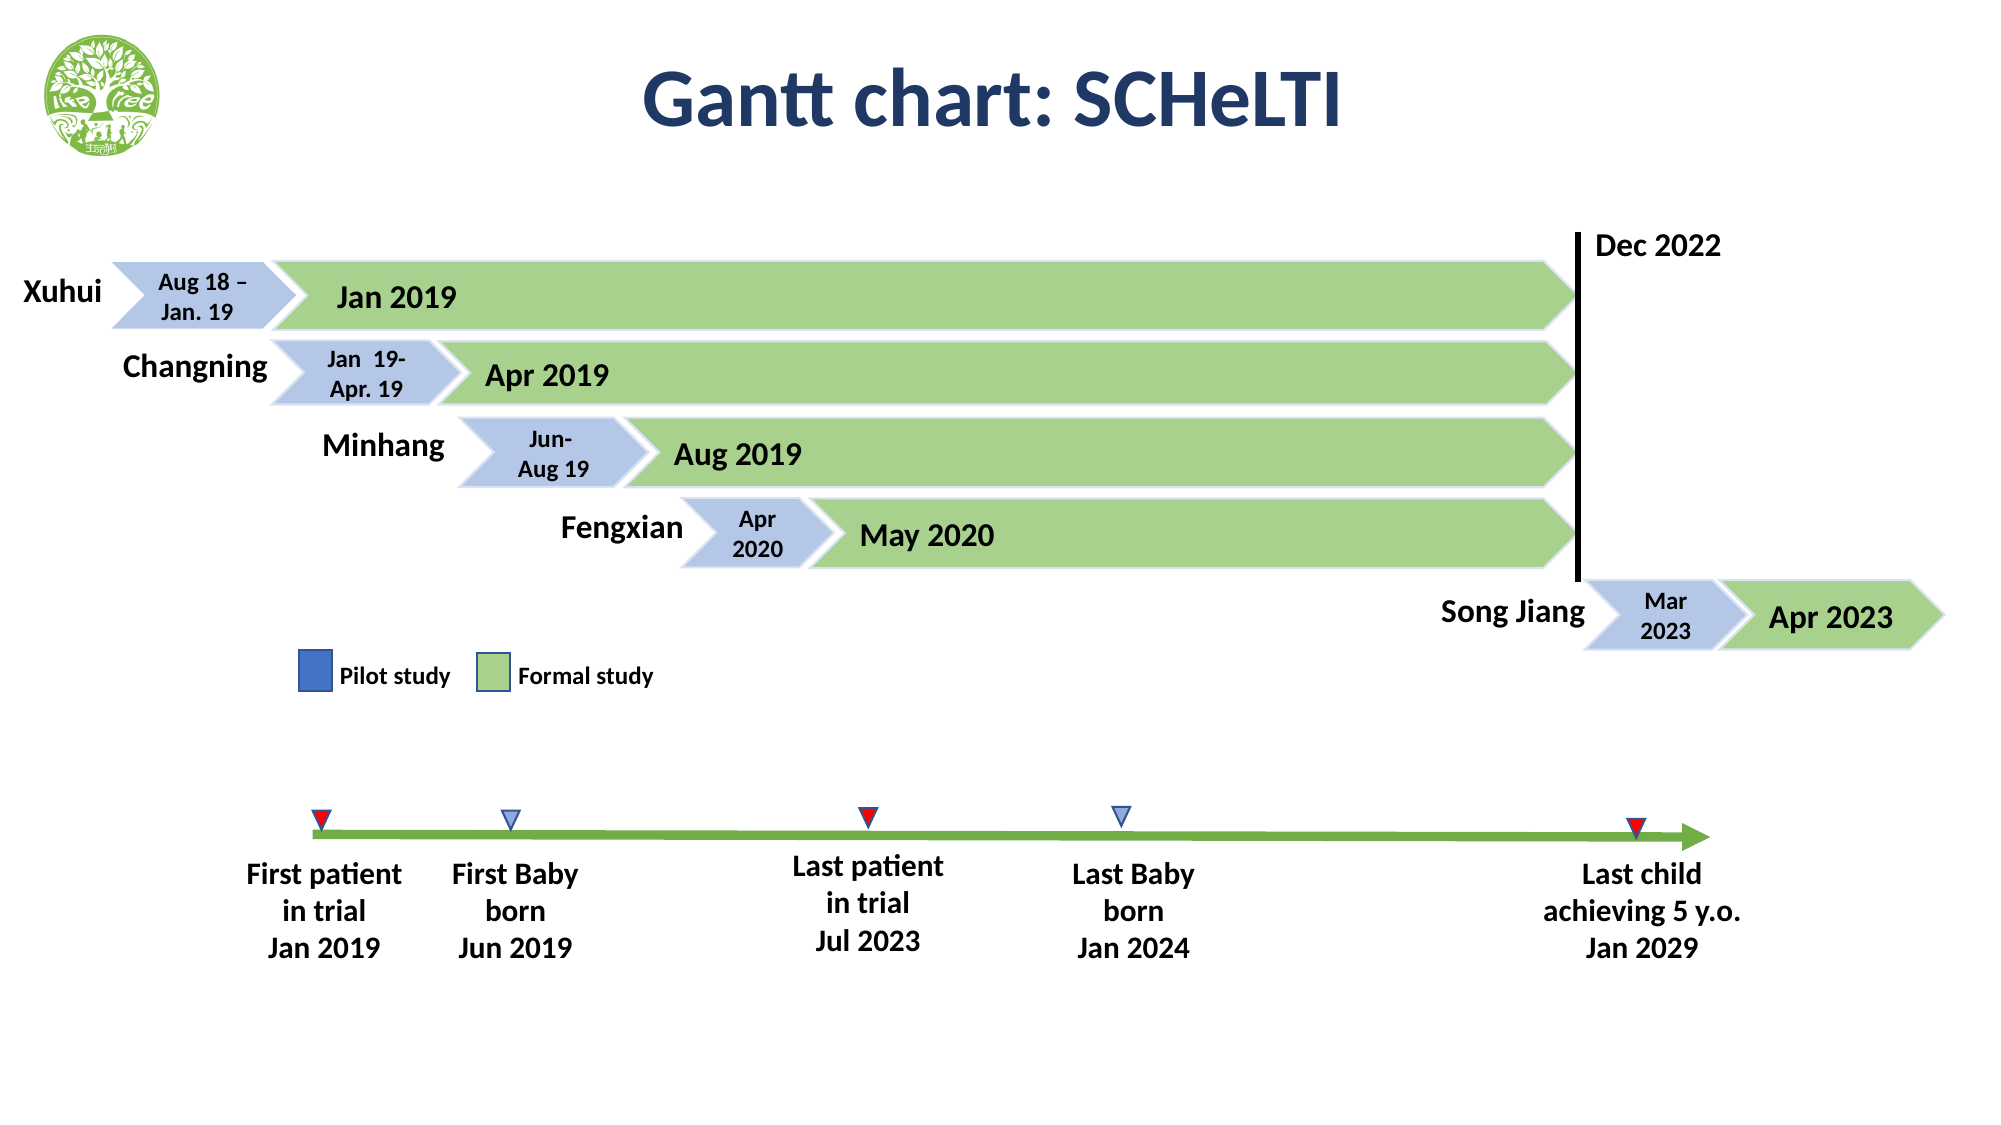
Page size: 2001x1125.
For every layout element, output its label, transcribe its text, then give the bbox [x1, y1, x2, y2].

text_box Jan 19-Apr. 19 [269, 339, 463, 406]
text_box Gantt chart: SCHeLTI [355, 39, 1650, 160]
text_box Last Baby born Jan 2024 [1041, 845, 1227, 973]
text_box Mar 2023 [1582, 578, 1749, 651]
text_box Apr 2020 [679, 496, 836, 569]
text_box Xuhui [8, 261, 118, 317]
text_box Aug 2019 [622, 416, 1575, 489]
text_box Song Jiang [1426, 582, 1608, 637]
text_box Jun- Aug 19 [456, 416, 650, 489]
text_box [1625, 817, 1647, 834]
text_box First Baby born Jun 2019 [439, 845, 622, 973]
text_box Minhang [307, 416, 475, 471]
text_box Dec 2022 [1580, 215, 1737, 271]
text_box Apr 2019 [436, 340, 1575, 406]
text_box Aug 18 – Jan. 19 [106, 259, 300, 331]
text_box Last child achieving 5 y.o. Jan 2029 [1519, 845, 1765, 973]
text_box [1110, 805, 1132, 829]
text_box Fengxian [546, 497, 707, 553]
text_box [298, 649, 333, 692]
text_box Formal study [503, 652, 674, 698]
text_box [857, 807, 879, 830]
picture [43, 33, 162, 158]
text_box [311, 809, 332, 833]
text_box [312, 834, 1711, 838]
text_box May 2020 [807, 497, 1575, 570]
text_box Apr 2023 [1716, 579, 1947, 651]
text_box First patient in trial Jan 2019 [210, 845, 439, 973]
text_box [476, 652, 503, 692]
text_box [500, 809, 522, 833]
text_box Changning [108, 337, 283, 392]
text_box Pilot study [325, 652, 469, 698]
text_box Last patient in trial Jul 2023 [753, 838, 983, 965]
text_box Jan 2019 [270, 259, 1575, 331]
